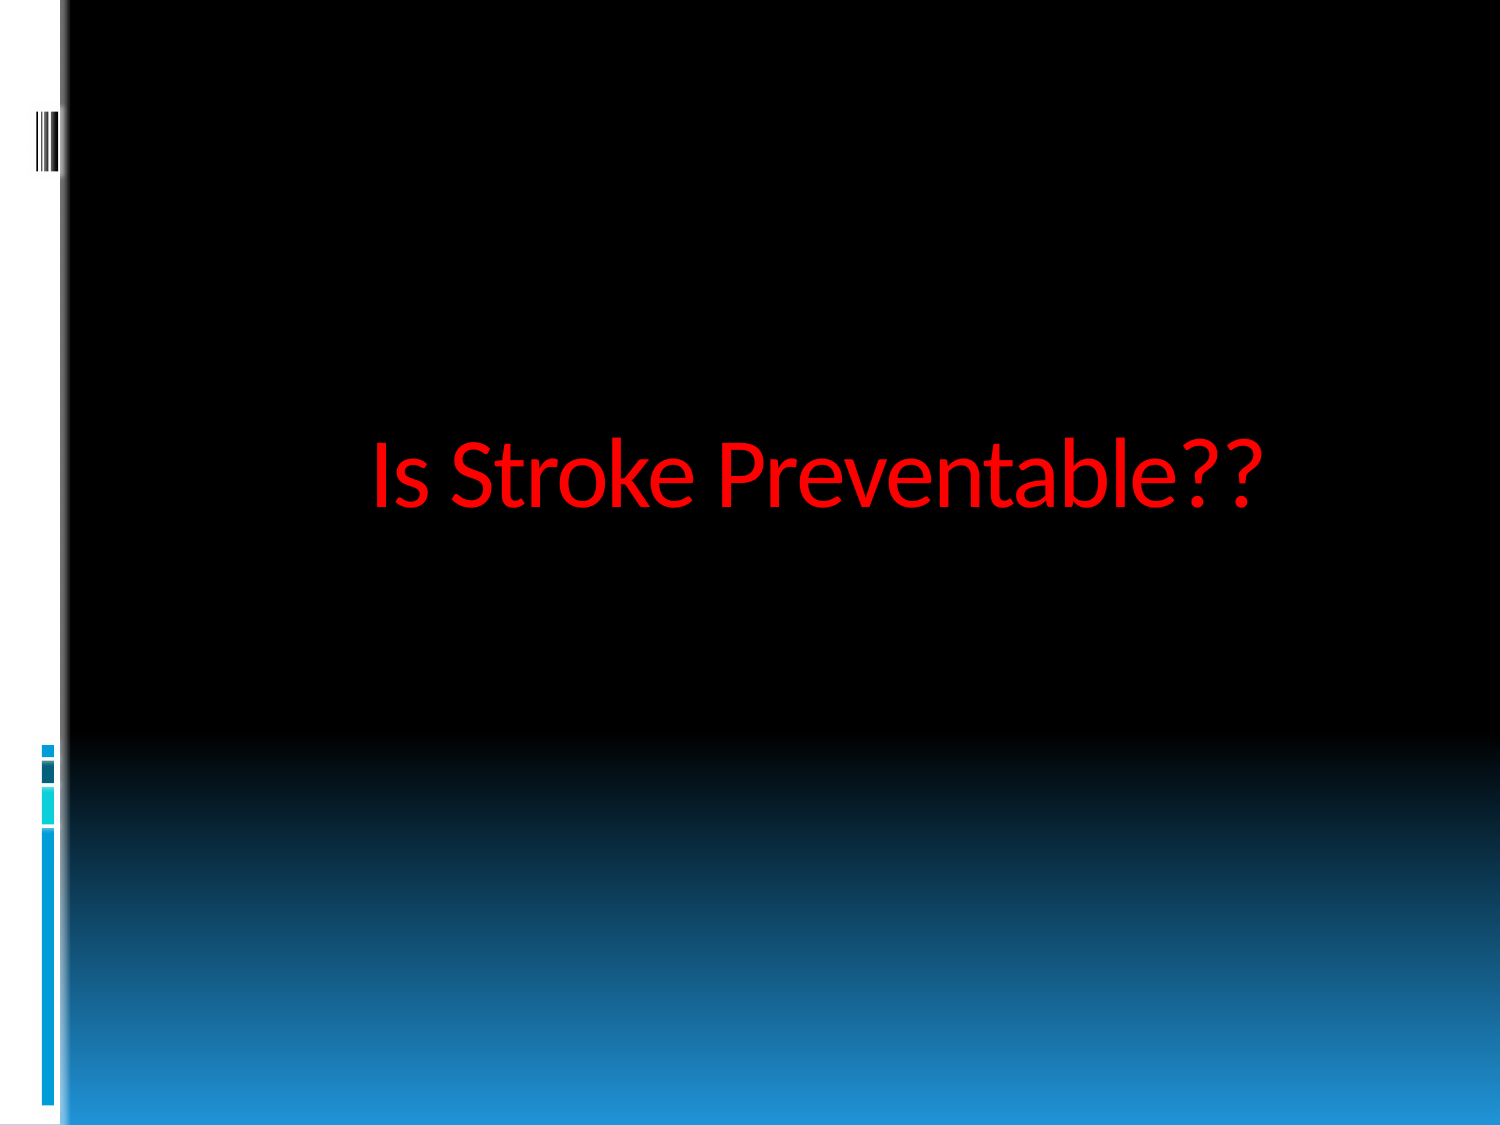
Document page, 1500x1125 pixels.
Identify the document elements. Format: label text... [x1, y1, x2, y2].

title Is Stroke Preventable?? [200, 399, 1438, 635]
